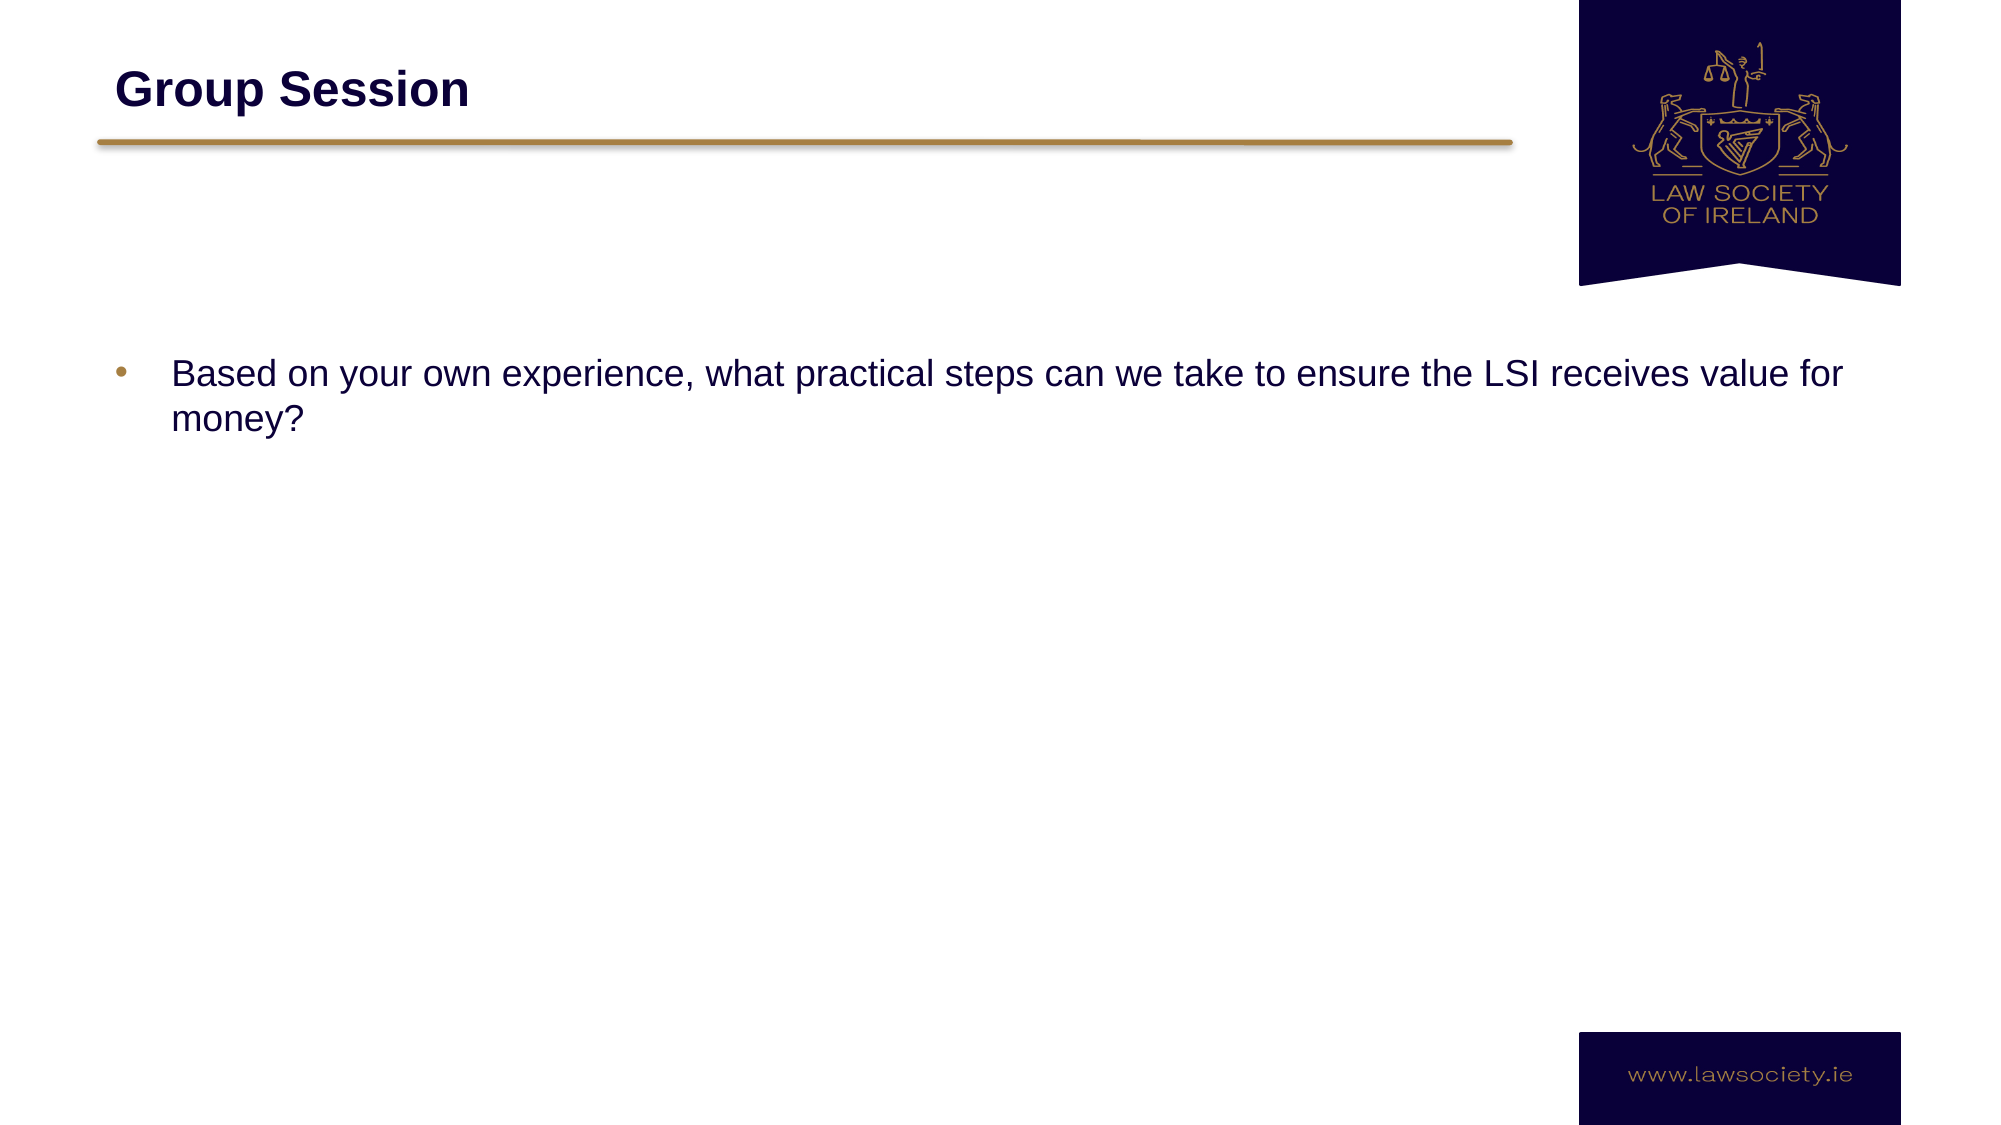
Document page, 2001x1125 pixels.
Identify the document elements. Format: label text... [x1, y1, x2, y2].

title Group Session [99, 49, 1900, 172]
list Based on your own experience, what practical steps can we take to ensure the LSI receives value for money? [99, 341, 1900, 994]
picture [0, 0, 2001, 1125]
